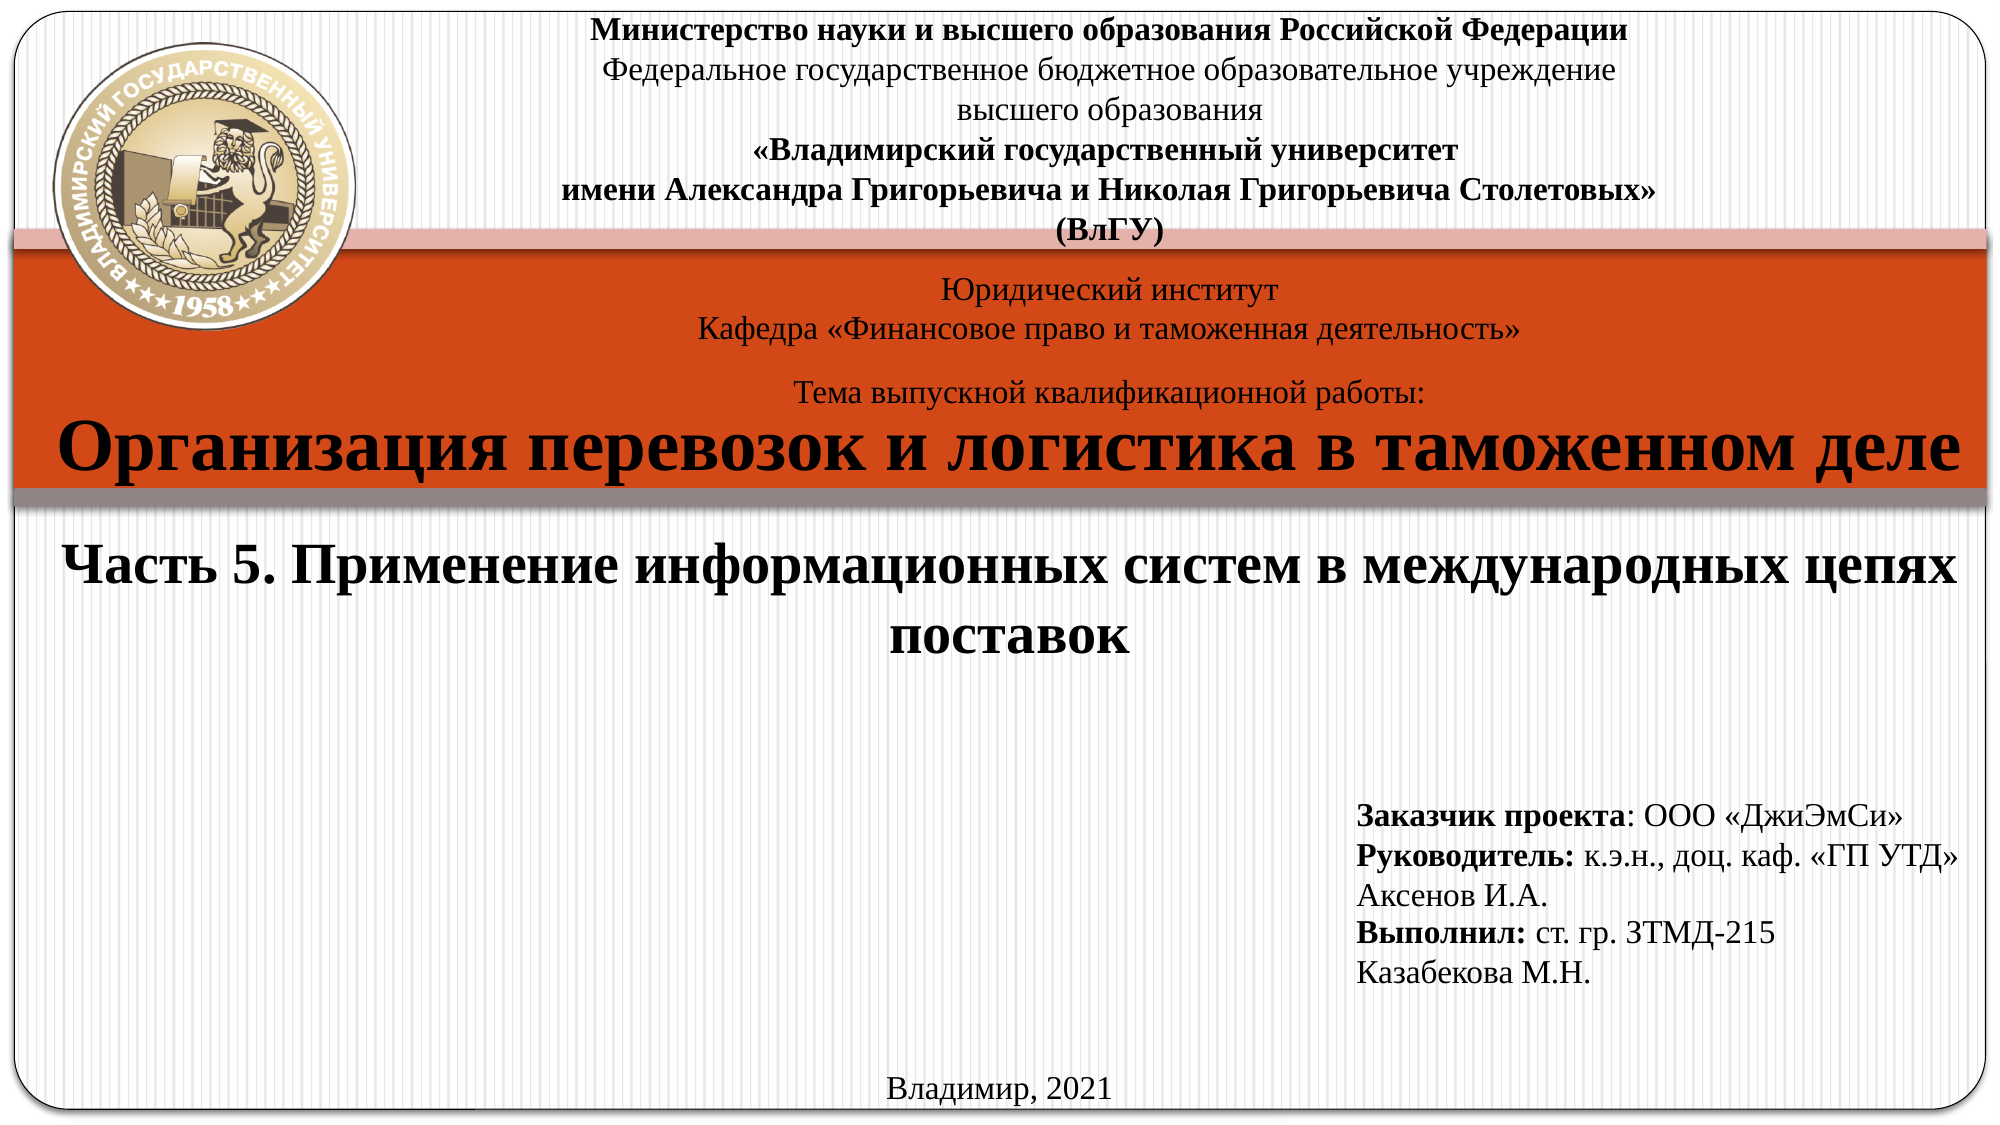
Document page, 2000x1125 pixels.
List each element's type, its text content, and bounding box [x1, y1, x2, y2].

text_box Выполнил: ст. гр. ЗТМД-215 Казабекова М.Н. [1341, 920, 1958, 997]
text_box Министерство науки и высшего образования Российской Федерации Федеральное государственное бюджетное образовательное учреждение высшего образования «Владимирский государственный университет имени Александра Григорьевича и Николая Григорьевича Столетовых» (ВлГУ) Юридический институт Кафедра «Финансовое право и таможенная деятельность» [220, 0, 2000, 363]
picture [52, 42, 356, 331]
text_box Организация перевозок и логистика в таможенном деле Часть 5. Применение информационных систем в международных цепях поставок [19, 387, 2000, 673]
text_box Владимир, 2021 [0, 1058, 2000, 1114]
text_box Заказчик проекта: ООО «ДжиЭмСи» Руководитель: к.э.н., доц. каф. «ГП УТД» Аксенов И.А. [1341, 785, 1992, 920]
text_box Тема выпускной квалификационной работы: [220, 363, 2000, 387]
